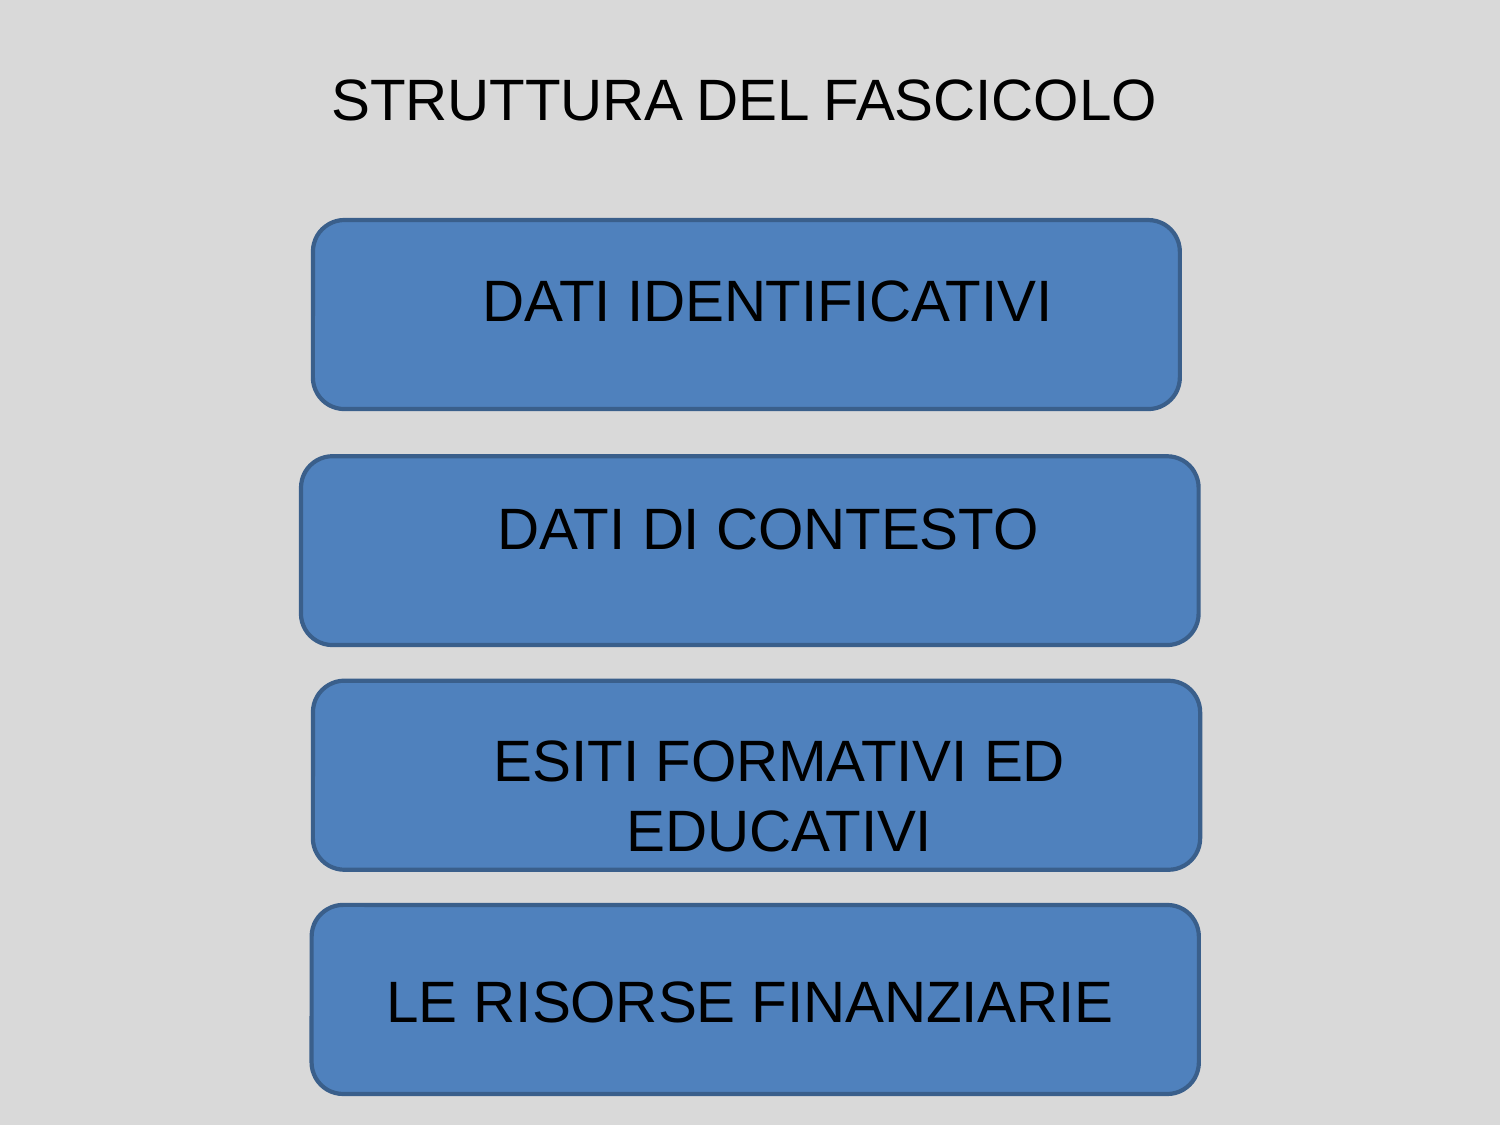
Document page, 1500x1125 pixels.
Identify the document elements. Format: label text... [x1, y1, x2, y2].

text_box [300, 455, 1211, 646]
text_box STRUTTURA DEL FASCICOLO [53, 54, 1436, 140]
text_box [312, 680, 1211, 870]
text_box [311, 904, 1200, 1095]
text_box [312, 219, 1200, 410]
